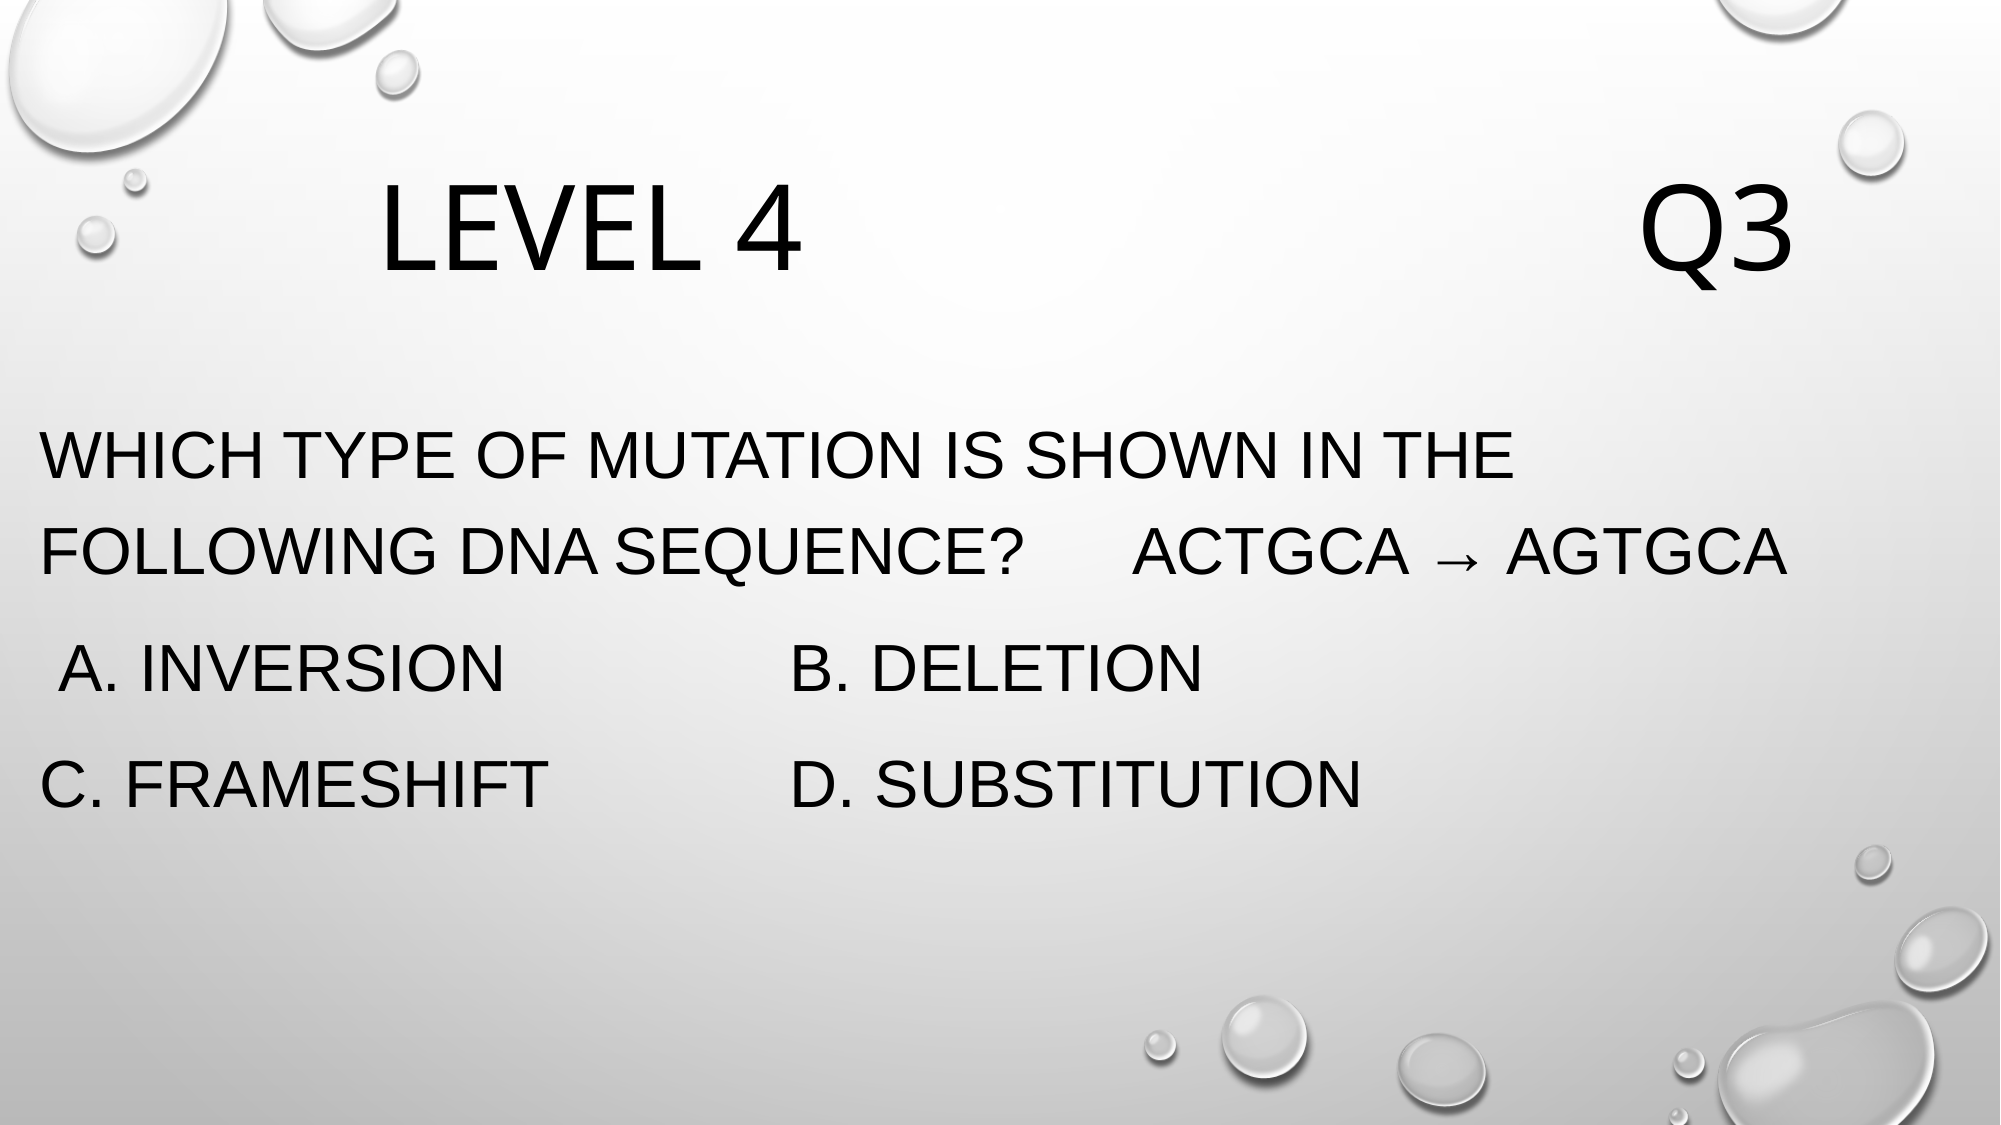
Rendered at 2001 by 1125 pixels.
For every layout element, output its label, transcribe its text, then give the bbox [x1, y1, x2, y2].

picture [0, 0, 2000, 1125]
title Level 4 Q3 [149, 101, 1851, 364]
list Which type of mutation is shown in the following DNA sequence? ACTGCA → AGTGCA a. Inversion B. Deletion C. Frameshift D. Substitution [24, 388, 1850, 950]
